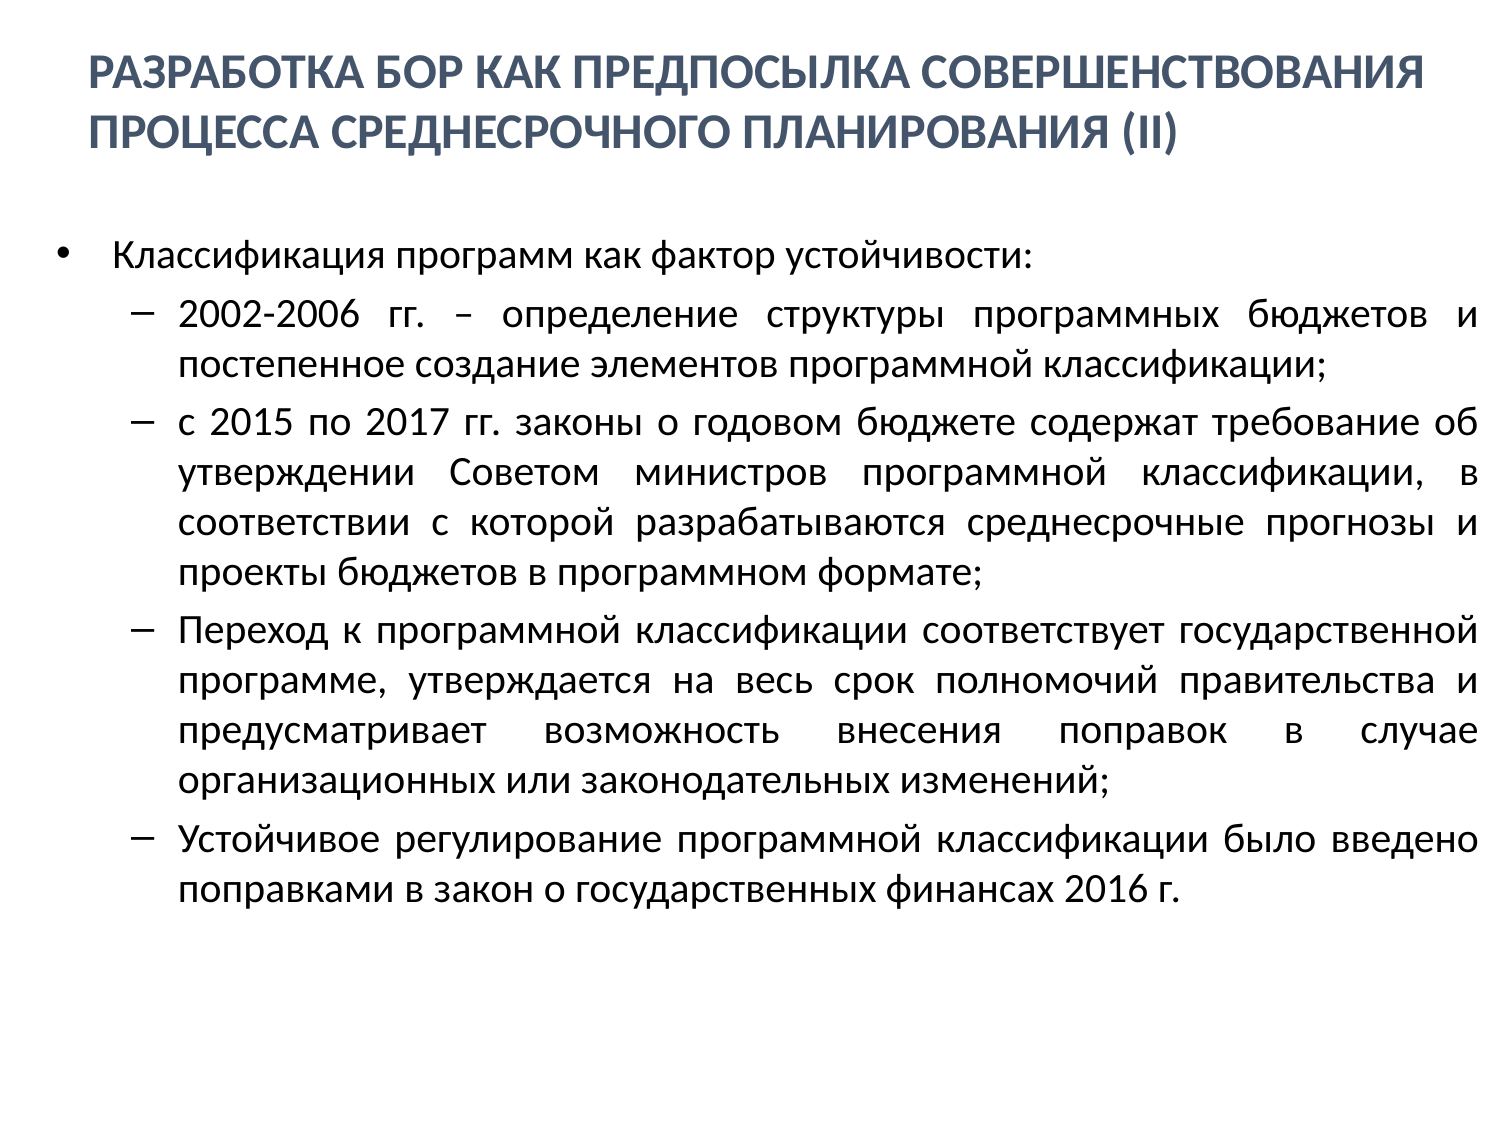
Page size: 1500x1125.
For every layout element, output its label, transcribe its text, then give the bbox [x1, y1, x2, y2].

text_box Классификация программ как фактор устойчивости: 2002-2006 гг. – определение структуры программных бюджетов и постепенное создание элементов программной классификации; с 2015 по 2017 гг. законы о годовом бюджете содержат требование об утверждении Советом министров программной классификации, в соответствии с которой разрабатываются среднесрочные прогнозы и проекты бюджетов в программном формате; Переход к программной классификации соответствует государственной программе, утверждается на весь срок полномочий правительства и предусматривает возможность внесения поправок в случае организационных или законодательных изменений; Устойчивое регулирование программной классификации было введено поправками в закон о государственных финансах 2016 г. [41, 219, 1495, 1125]
title Разработка БОР как предпосылка совершенствования процесса среднесрочного планирования (II) [73, 30, 1471, 220]
